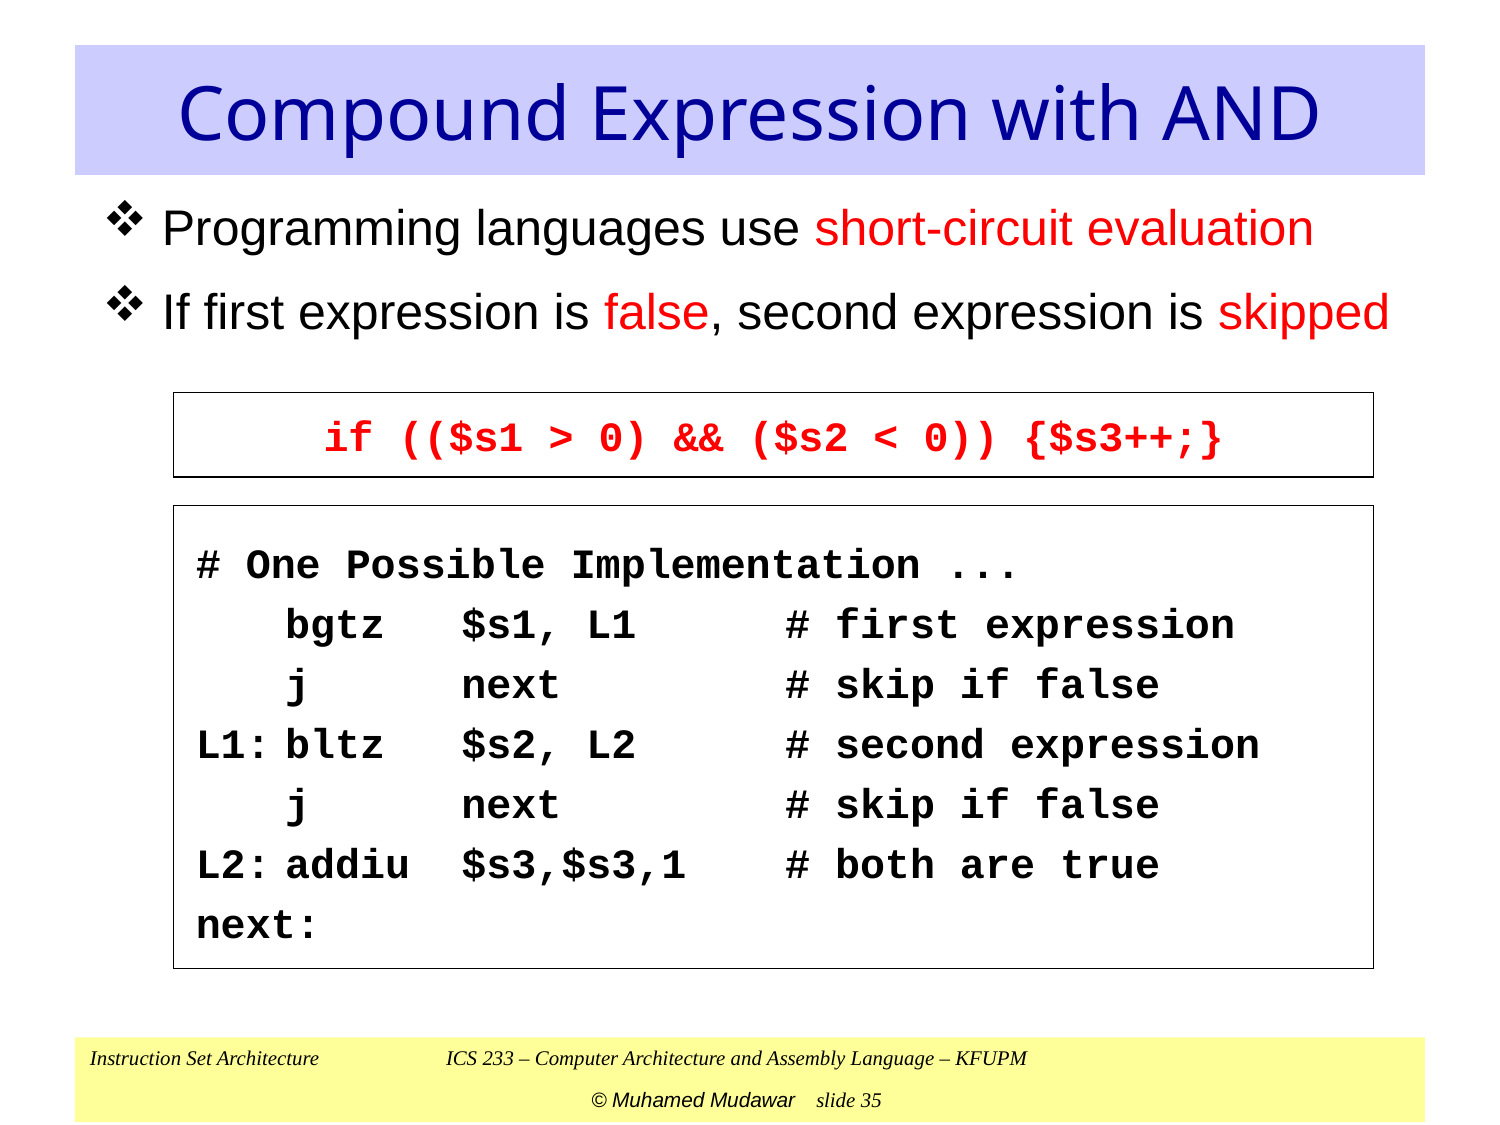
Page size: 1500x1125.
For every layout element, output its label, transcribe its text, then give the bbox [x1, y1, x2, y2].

list Programming languages use short-circuit evaluation If first expression is false, second expression is skipped [87, 187, 1413, 365]
title Compound Expression with AND [75, 45, 1425, 175]
text_box # One Possible Implementation ... bgtz $s1, L1 # first expression j next # skip if false L1: bltz $s2, L2 # second expression j next # skip if false L2: addiu $s3,$s3,1 # both are true next: [173, 505, 1374, 969]
text_box if (($s1 > 0) && ($s2 < 0)) {$s3++;} [173, 392, 1374, 478]
